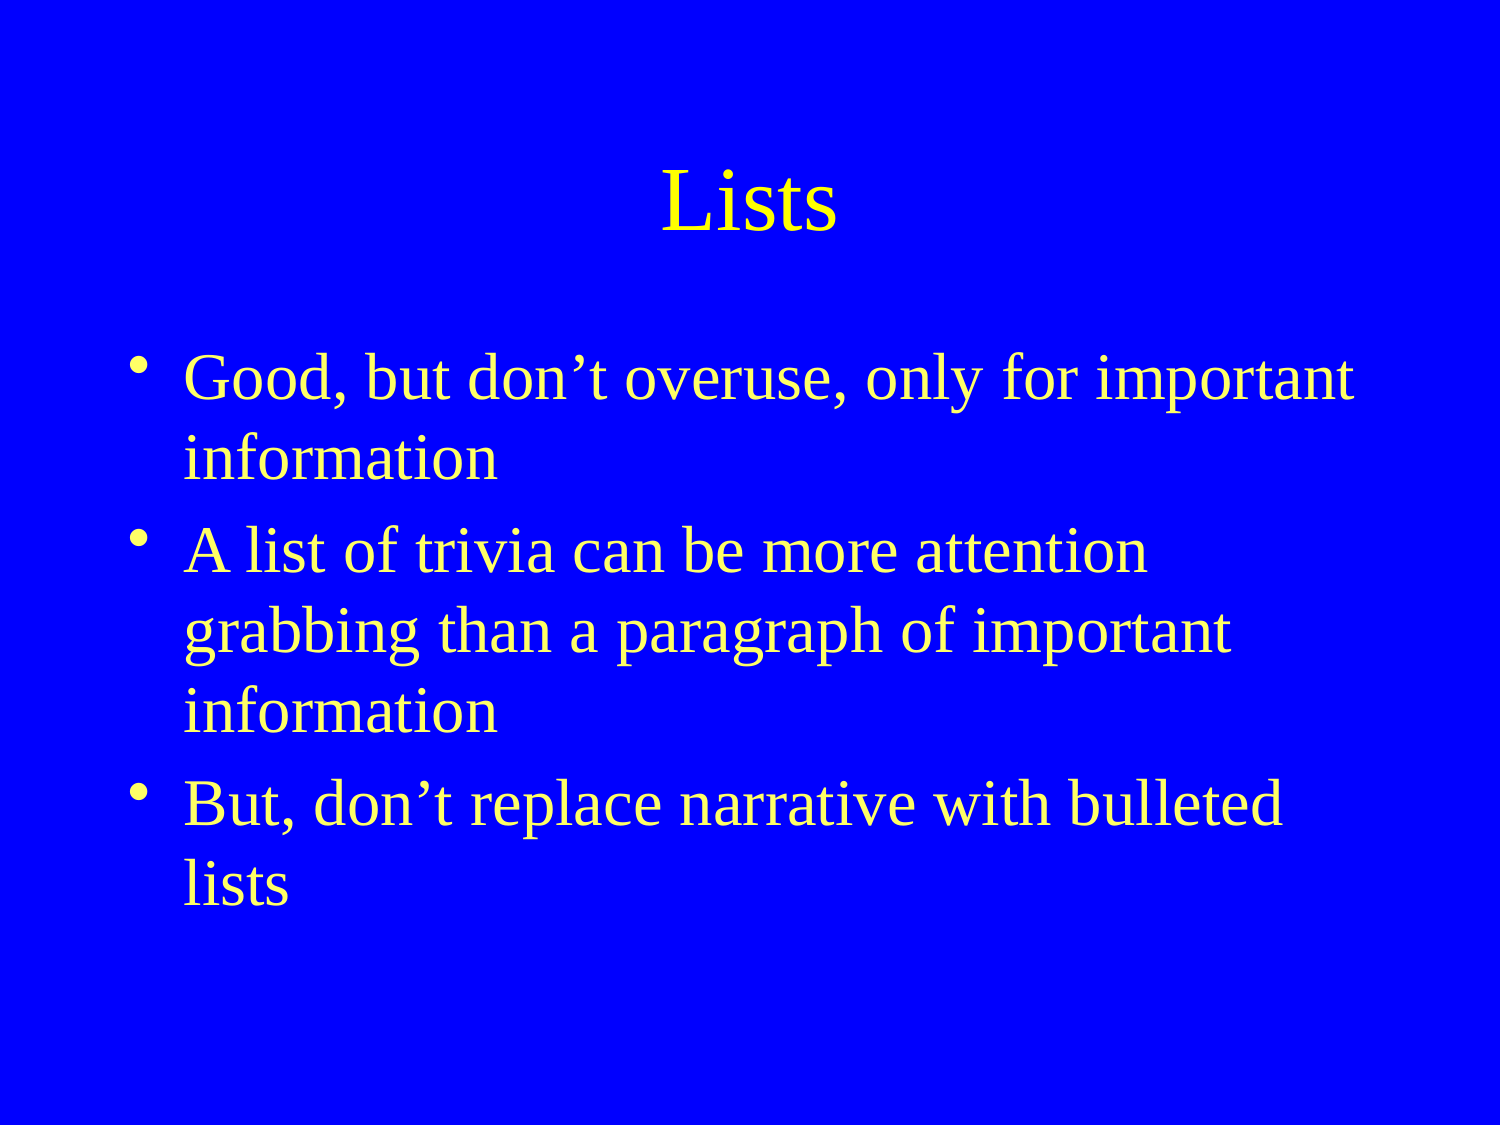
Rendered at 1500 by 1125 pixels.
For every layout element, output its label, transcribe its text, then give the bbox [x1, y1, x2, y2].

title Lists [112, 99, 1388, 288]
list Good, but don’t overuse, only for important information A list of trivia can be more attention grabbing than a paragraph of important information But, don’t replace narrative with bulleted lists [112, 324, 1388, 1001]
